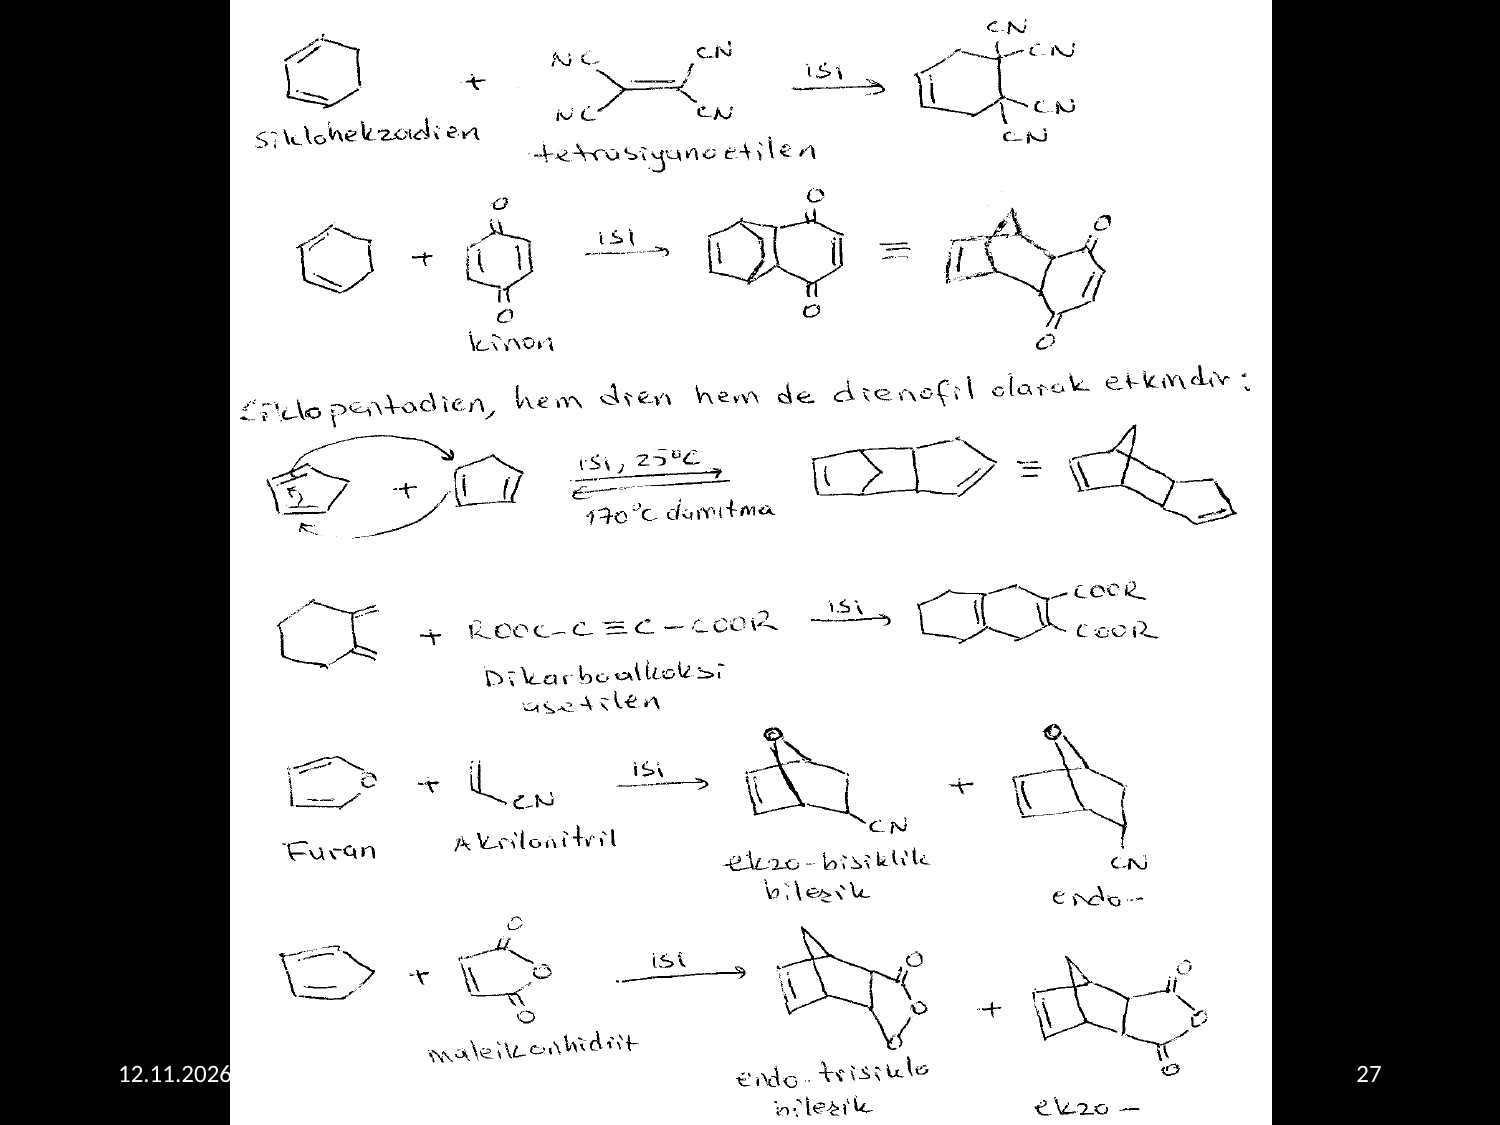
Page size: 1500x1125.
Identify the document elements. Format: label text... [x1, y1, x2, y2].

slide_number 27 [1272, 1042, 1397, 1103]
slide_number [103, 1042, 230, 1103]
picture [230, 0, 1272, 1125]
